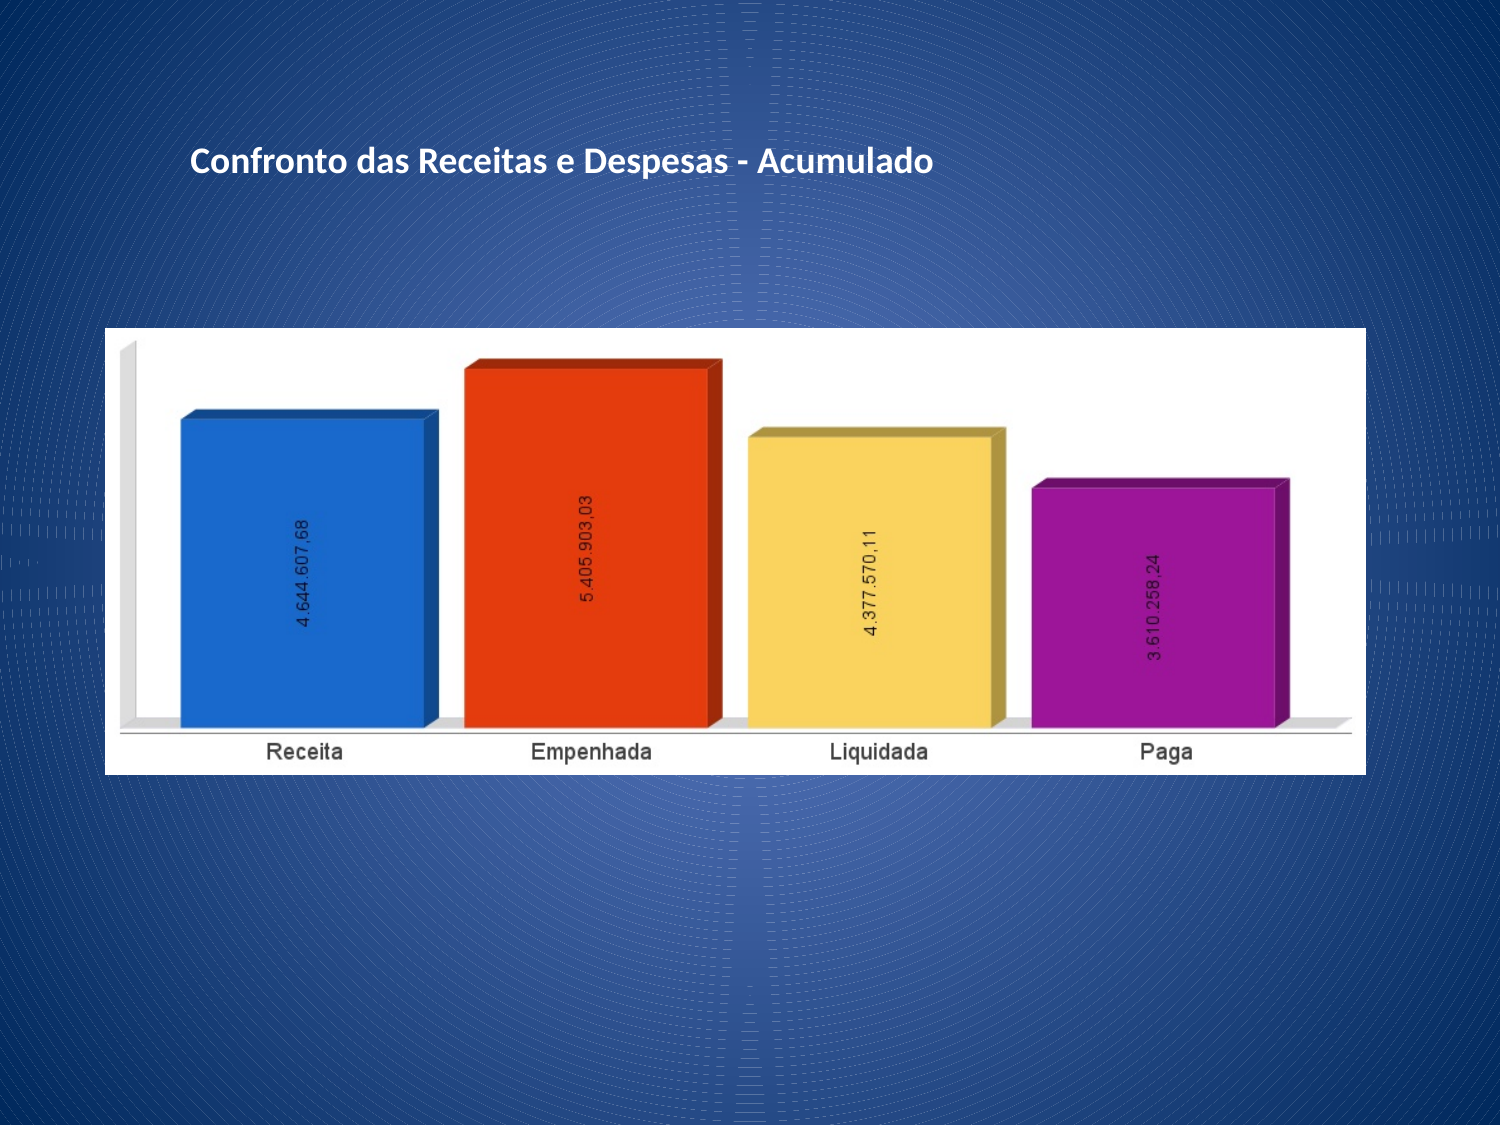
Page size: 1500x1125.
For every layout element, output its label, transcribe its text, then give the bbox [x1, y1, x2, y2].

text_box Confronto das Receitas e Despesas - Acumulado [175, 128, 1125, 189]
picture [105, 327, 1366, 776]
